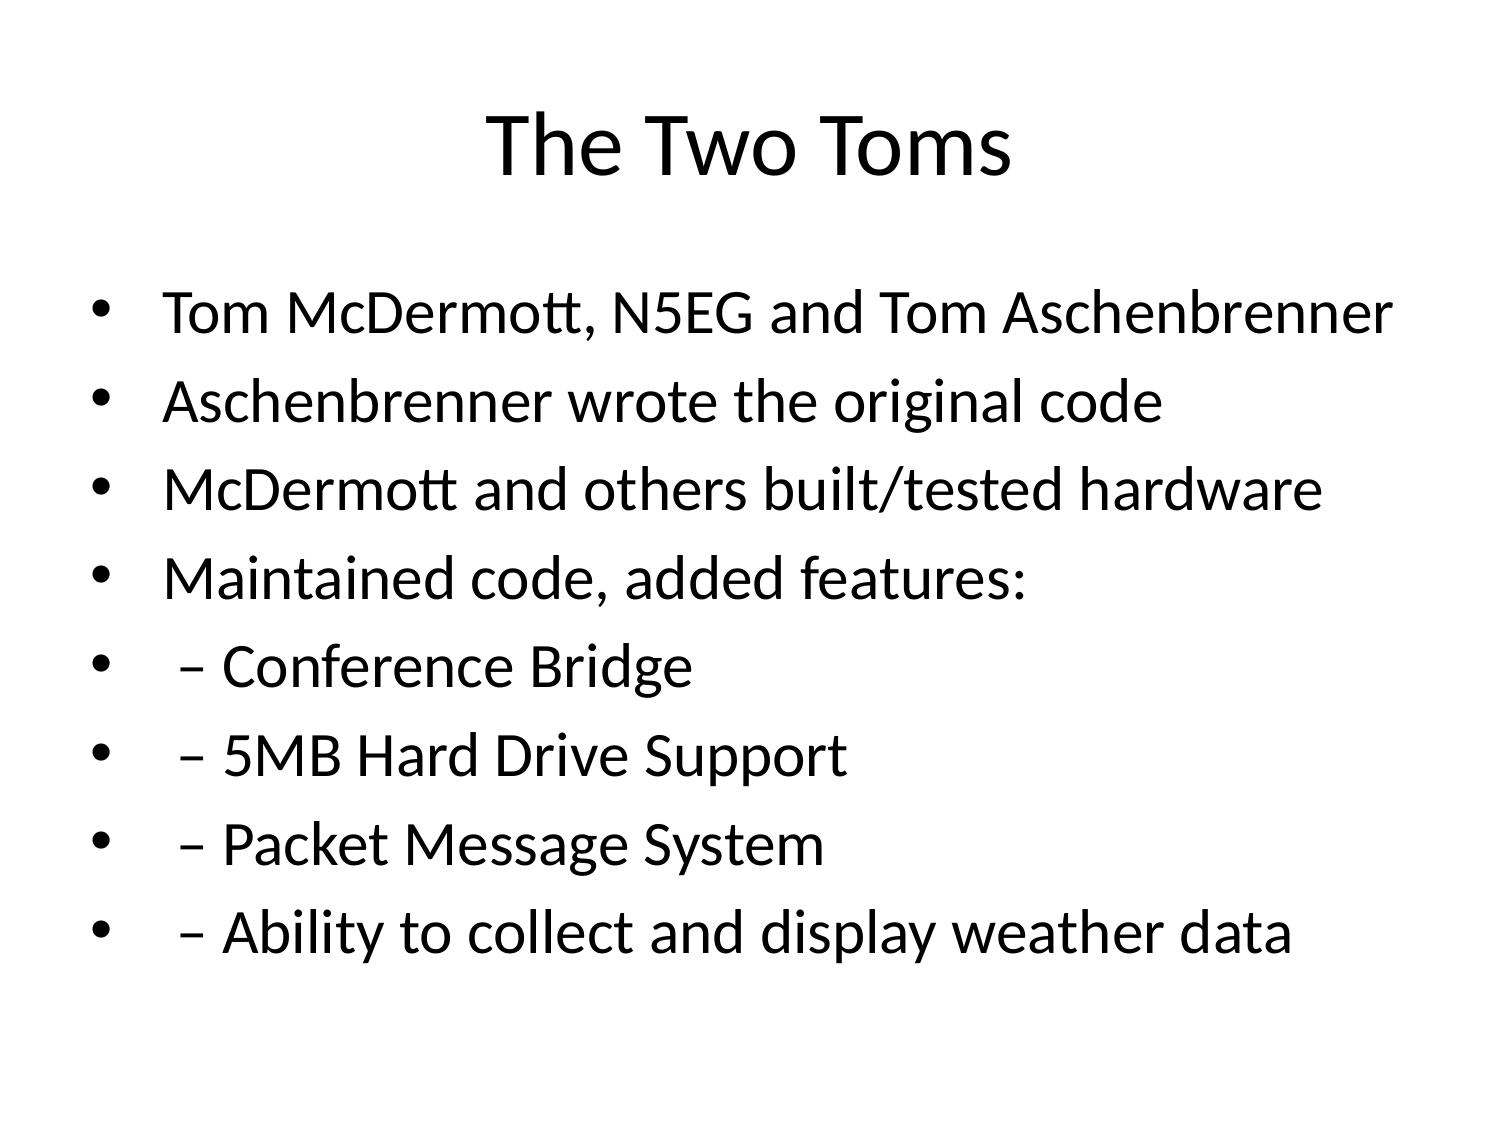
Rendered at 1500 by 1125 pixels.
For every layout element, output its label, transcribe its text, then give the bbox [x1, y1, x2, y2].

title The Two Toms [75, 45, 1425, 233]
list Tom McDermott, N5EG and Tom Aschenbrenner Aschenbrenner wrote the original code McDermott and others built/tested hardware Maintained code, added features: – Conference Bridge – 5MB Hard Drive Support – Packet Message System – Ability to collect and display weather data [75, 262, 1425, 1005]
